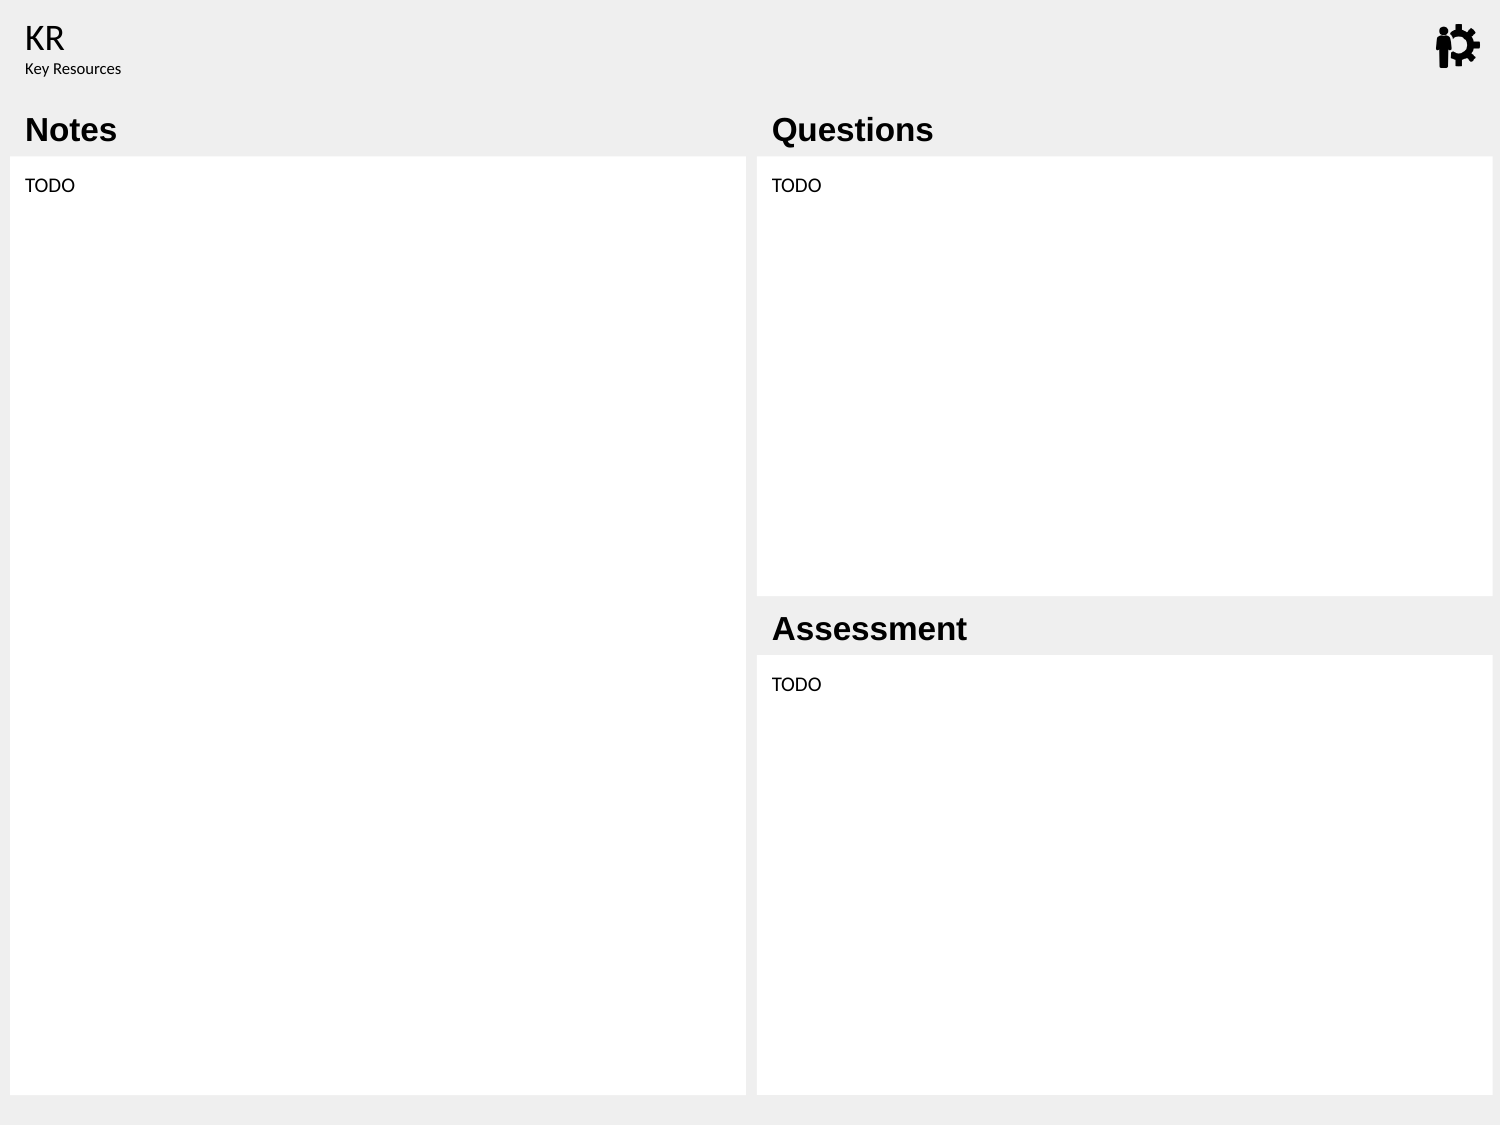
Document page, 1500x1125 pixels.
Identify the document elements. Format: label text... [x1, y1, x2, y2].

text_box Notes [10, 100, 756, 157]
picture [1422, 10, 1494, 81]
text_box Questions [756, 100, 1493, 157]
text_box TODO [756, 157, 1493, 597]
text_box TODO [756, 656, 1493, 1095]
text_box Assessment [756, 598, 1493, 656]
text_box TODO [10, 156, 746, 1096]
text_box KR Key Resources [10, 10, 175, 81]
